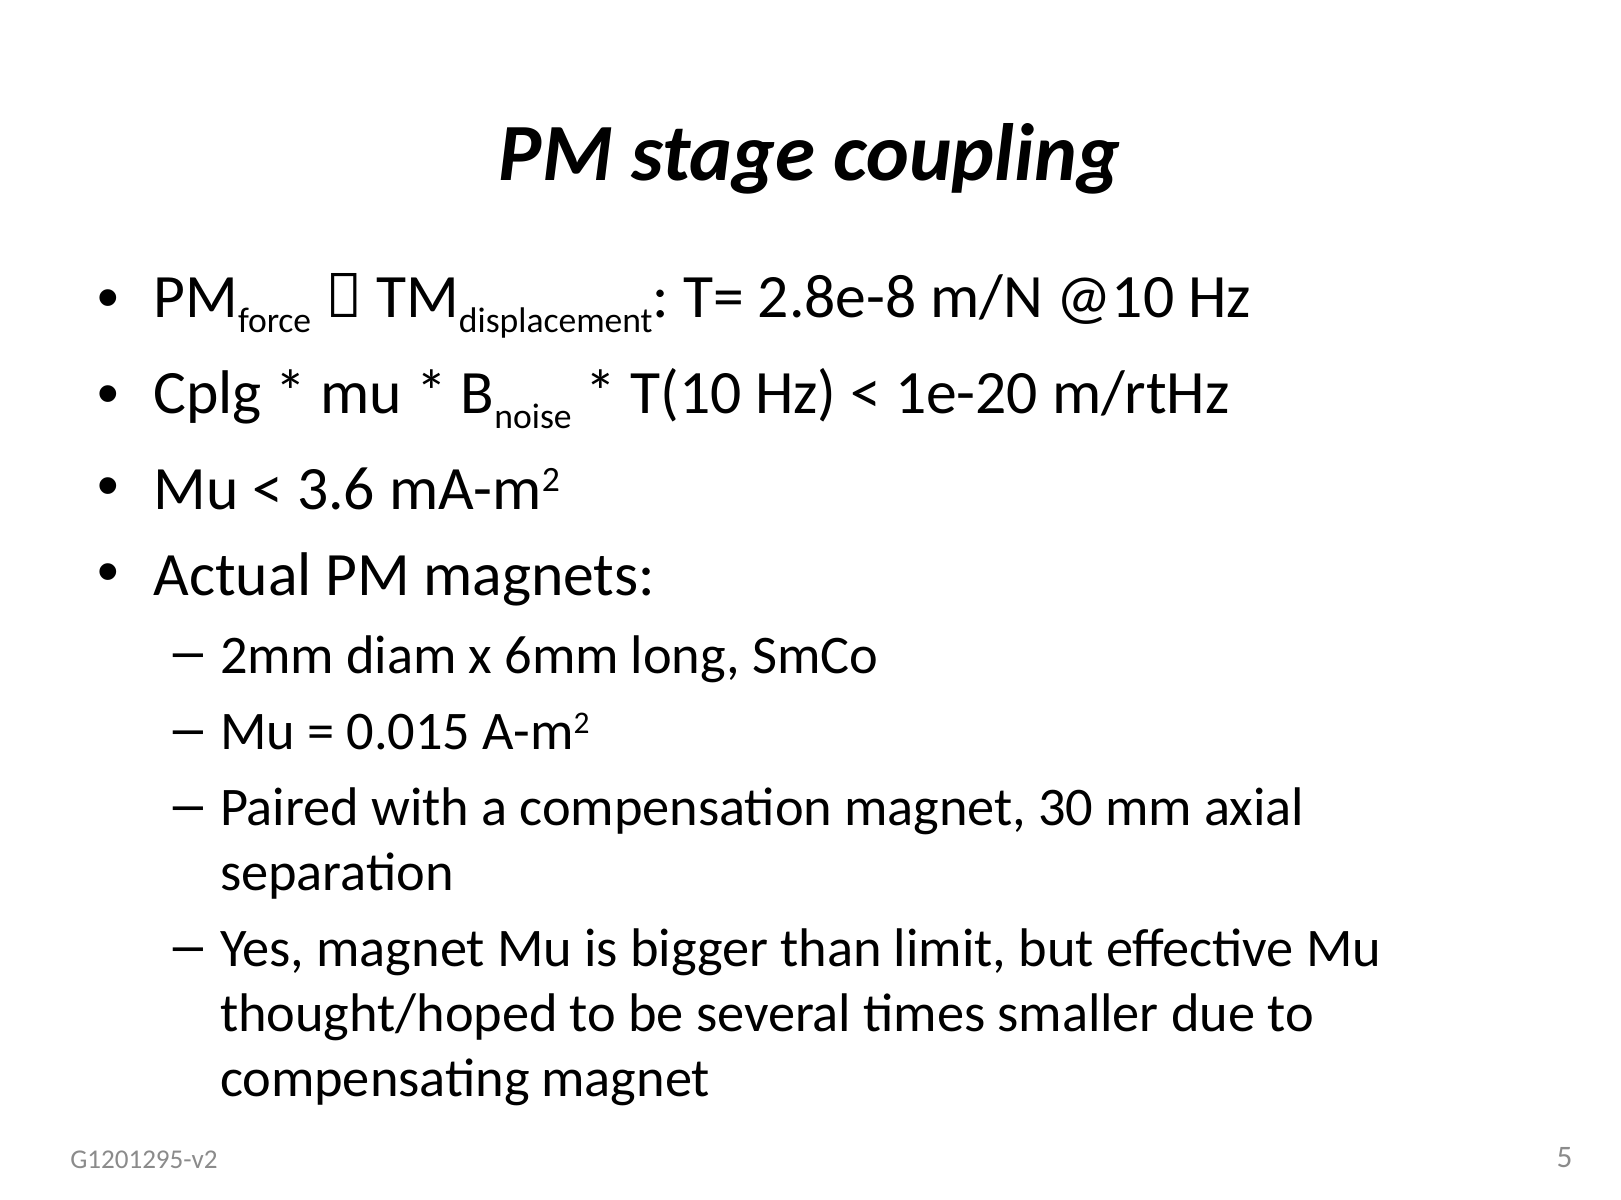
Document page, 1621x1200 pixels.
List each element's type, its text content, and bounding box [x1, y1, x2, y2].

title PM stage coupling [81, 48, 1540, 247]
footer G1201295-v2 [0, 1125, 288, 1190]
slide_number 5 [1296, 1123, 1589, 1188]
list PMforce  TMdisplacement: T= 2.8e-8 m/N @10 Hz Cplg * mu * Bnoise * T(10 Hz) < 1e-20 m/rtHz Mu < 3.6 mA-m2 Actual PM magnets: 2mm diam x 6mm long, SmCo Mu = 0.015 A-m2 Paired with a compensation magnet, 30 mm axial separation Yes, magnet Mu is bigger than limit, but effective Mu thought/hoped to be several times smaller due to compensating magnet [81, 247, 1540, 1124]
